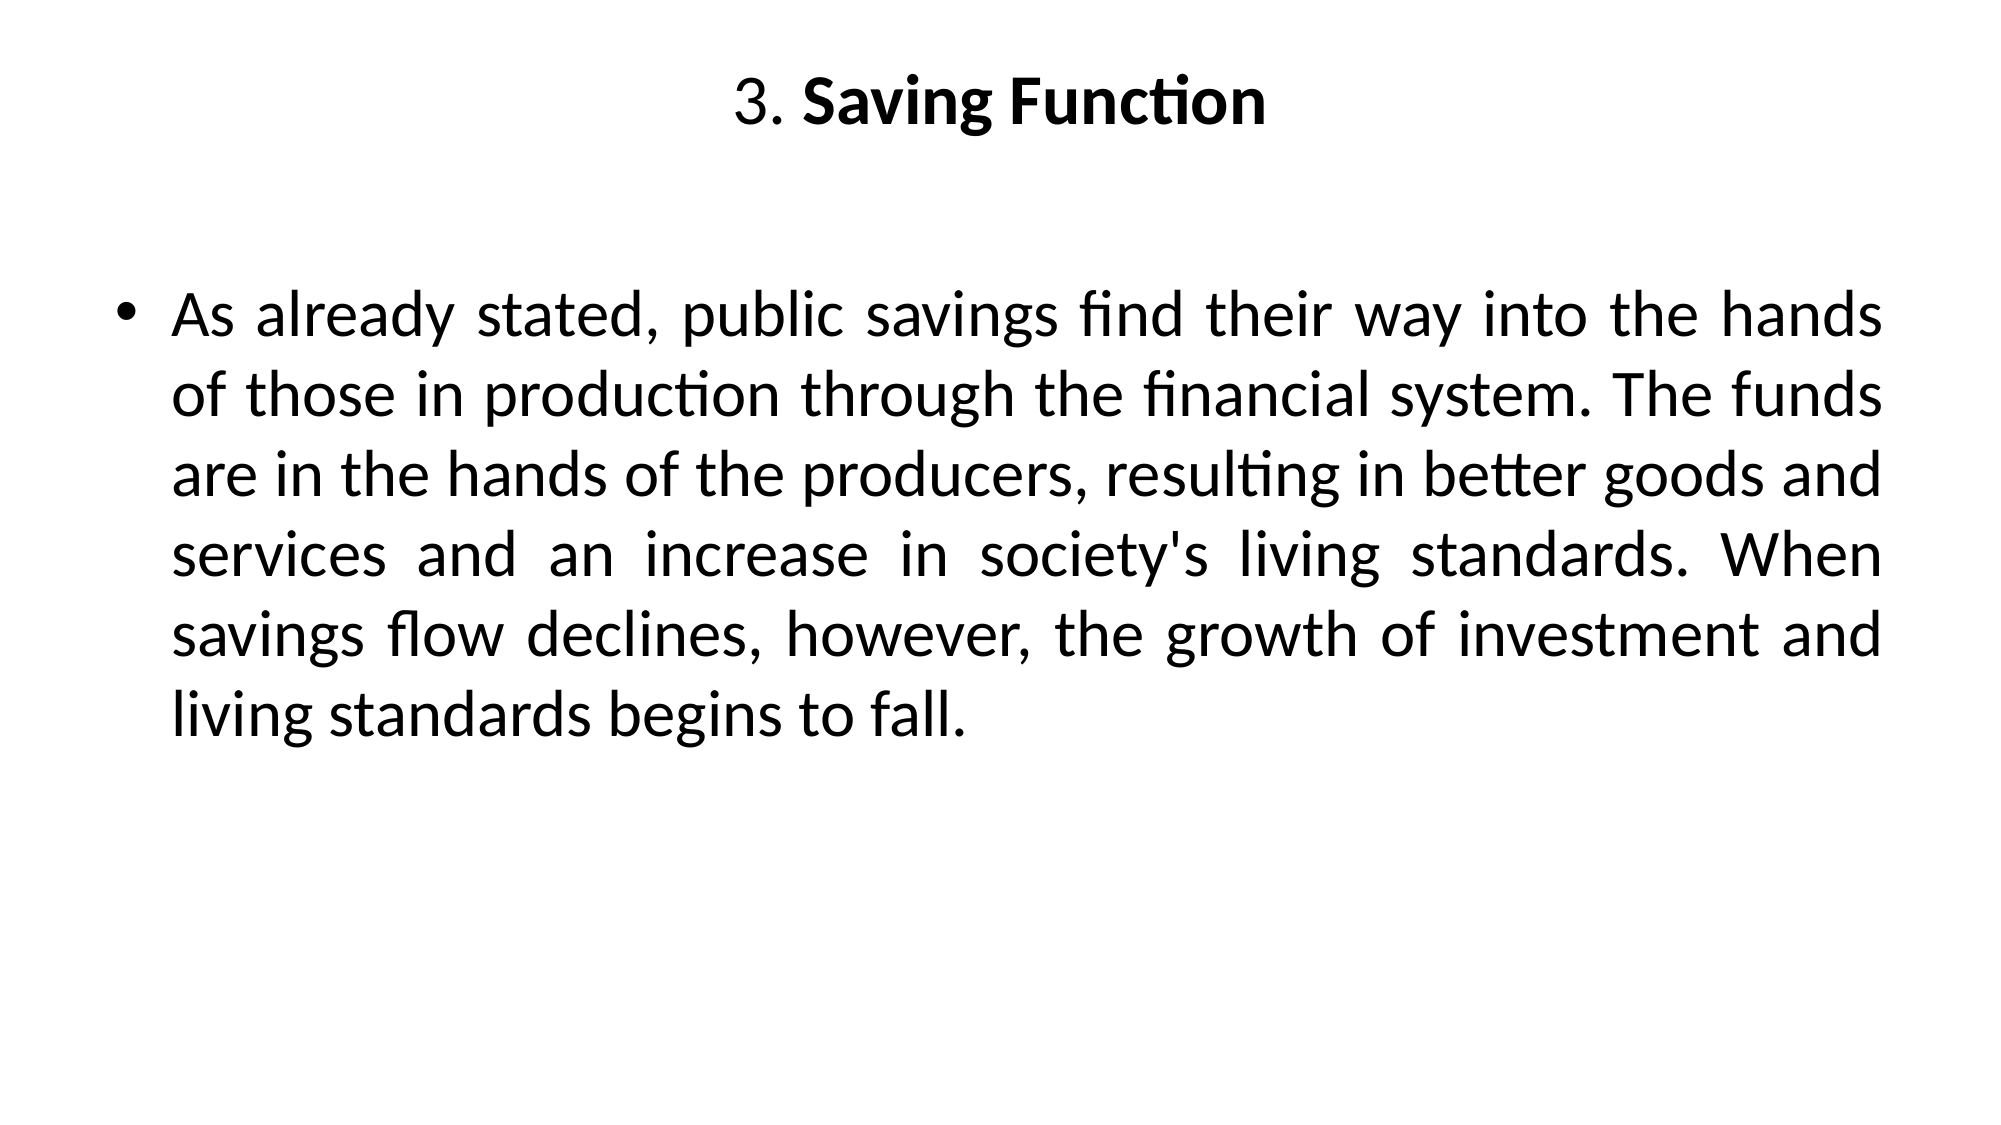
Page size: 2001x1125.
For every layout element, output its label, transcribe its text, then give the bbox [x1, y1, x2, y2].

list As already stated, public savings find their way into the hands of those in production through the financial system. The funds are in the hands of the producers, resulting in better goods and services and an increase in society's living standards. When savings flow declines, however, the growth of investment and living standards begins to fall. [99, 262, 1900, 1005]
title 3. Saving Function [99, 45, 1900, 233]
